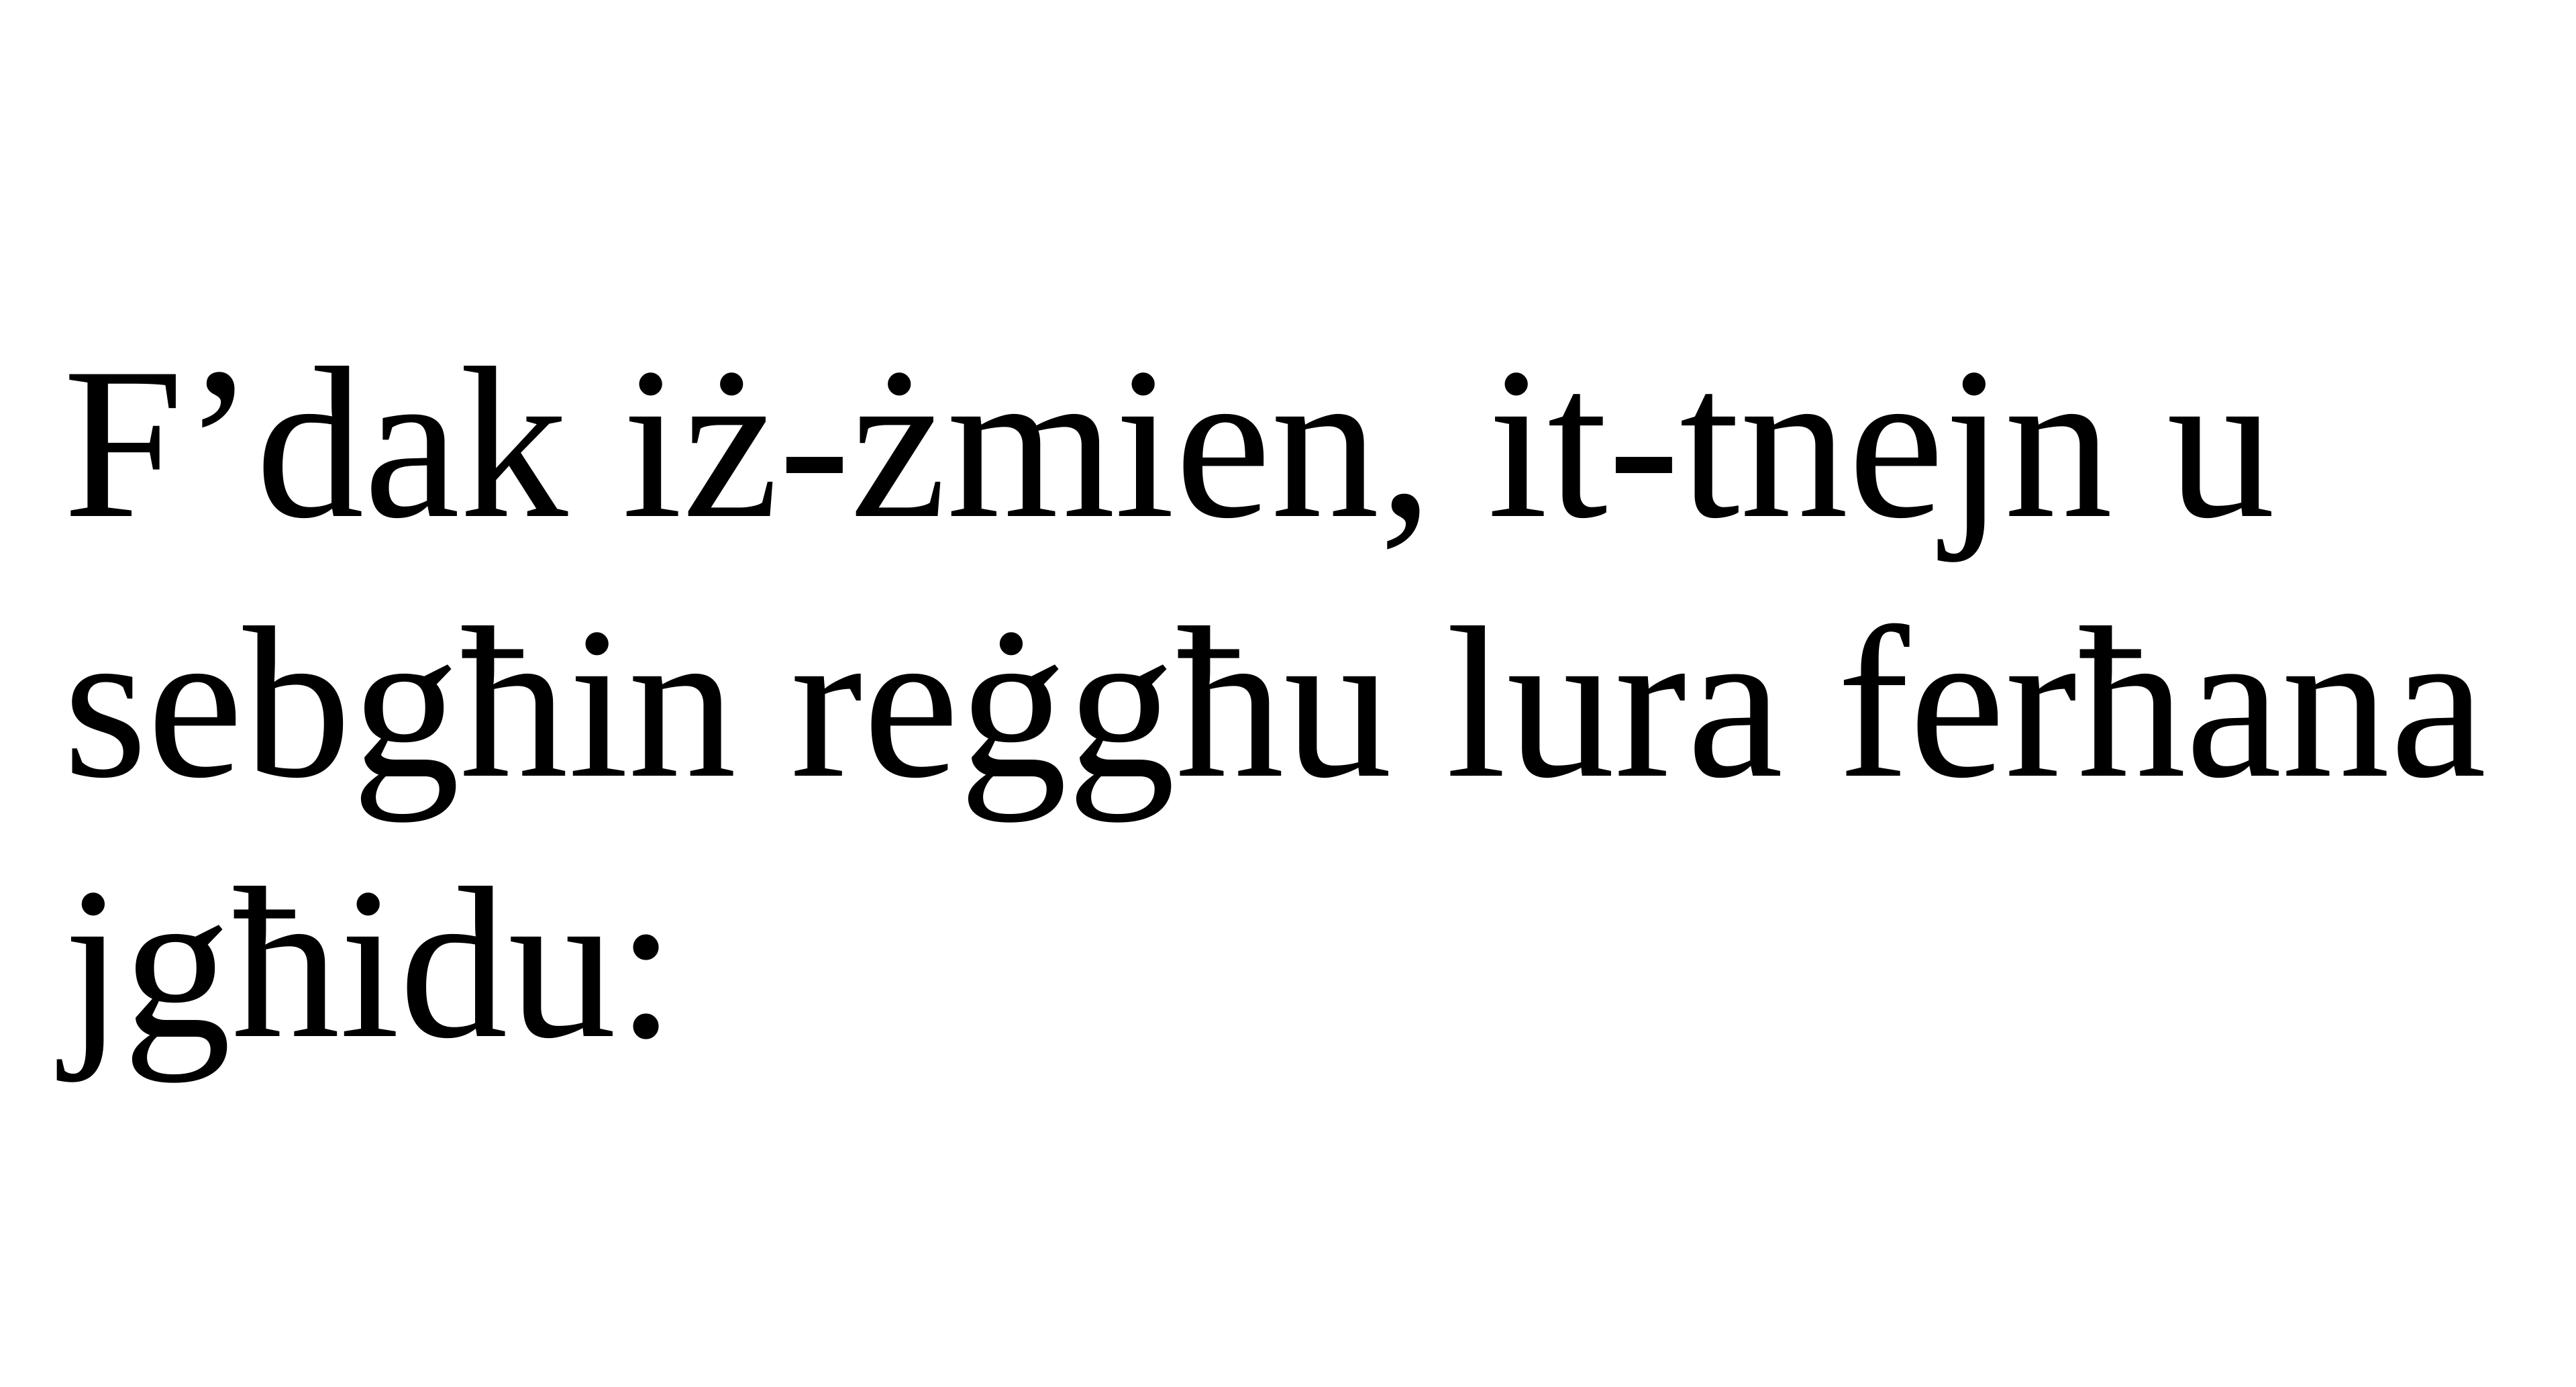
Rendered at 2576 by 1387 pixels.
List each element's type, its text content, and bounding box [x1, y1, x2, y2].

text_box F’dak iż-żmien, it-tnejn u sebgħin reġgħu lura ferħana jgħidu: [53, 295, 2523, 1085]
